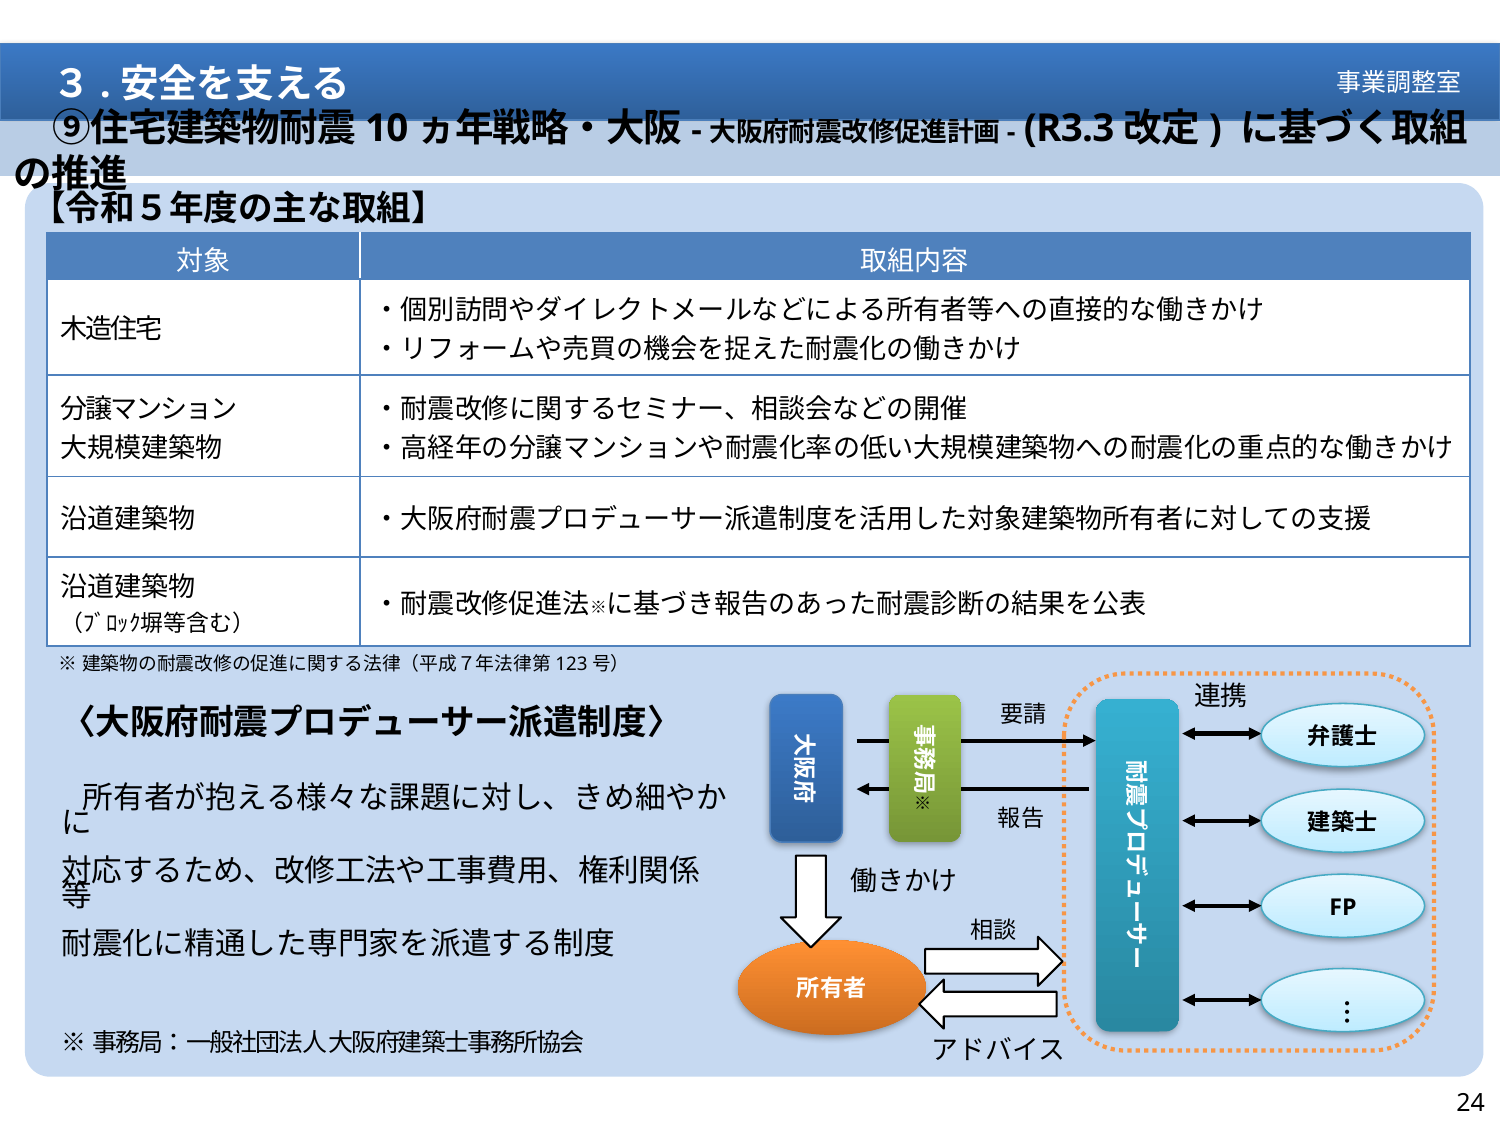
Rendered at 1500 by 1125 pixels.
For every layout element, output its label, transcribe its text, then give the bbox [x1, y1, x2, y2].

table_cell 沿道建築物 [48, 477, 359, 556]
table_cell 分譲マンション 大規模建築物 [48, 376, 359, 476]
table_cell ・個別訪問やダイレクトメールなどによる所有者等への直接的な働きかけ ・リフォームや売買の機会を捉えた耐震化の働きかけ [361, 280, 1469, 374]
table_cell ・耐震改修促進法※に基づき報告のあった耐震診断の結果を公表 [361, 558, 1469, 645]
text_box ⑨住宅建築物耐震10ヵ年戦略・大阪-大阪府耐震改修促進計画- (R3.3改定) に基づく取組の推進 [0, 121, 1500, 176]
slide_number 24 [1399, 1082, 1500, 1125]
text_box [22, 236, 716, 1079]
text_box [461, 180, 1486, 1079]
text_box ※建築物の耐震改修の促進に関する法律（平成７年法律第123号） [43, 643, 794, 682]
table_cell 沿道建築物 （ﾌﾞﾛｯｸ塀等含む） [48, 558, 359, 643]
table_cell ・大阪府耐震プロデューサー派遣制度を活用した対象建築物所有者に対しての支援 [361, 477, 1469, 556]
table_header 対象 [48, 234, 359, 278]
text_box 【令和５年度の主な取組】 [16, 178, 461, 236]
text_box 〈大阪府耐震プロデューサー派遣制度〉 所有者が抱える様々な課題に対し、きめ細やかに 対応するため、改修工法や工事費用、権利関係等 耐震化に精通した専門家を派遣する制度 ※事務局：一般社団法人 大阪府建築士事務所協会 [46, 709, 716, 1077]
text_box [721, 665, 1435, 1088]
text_box ３.安全を支える [0, 43, 1500, 121]
table_cell 木造住宅 [48, 280, 359, 374]
table_header 取組内容 [361, 234, 1469, 278]
table_cell ・耐震改修に関するセミナー、相談会などの開催 ・高経年の分譲マンションや耐震化率の低い大規模建築物への耐震化の重点的な働きかけ [361, 376, 1469, 476]
text_box 事業調整室 [1003, 59, 1477, 104]
